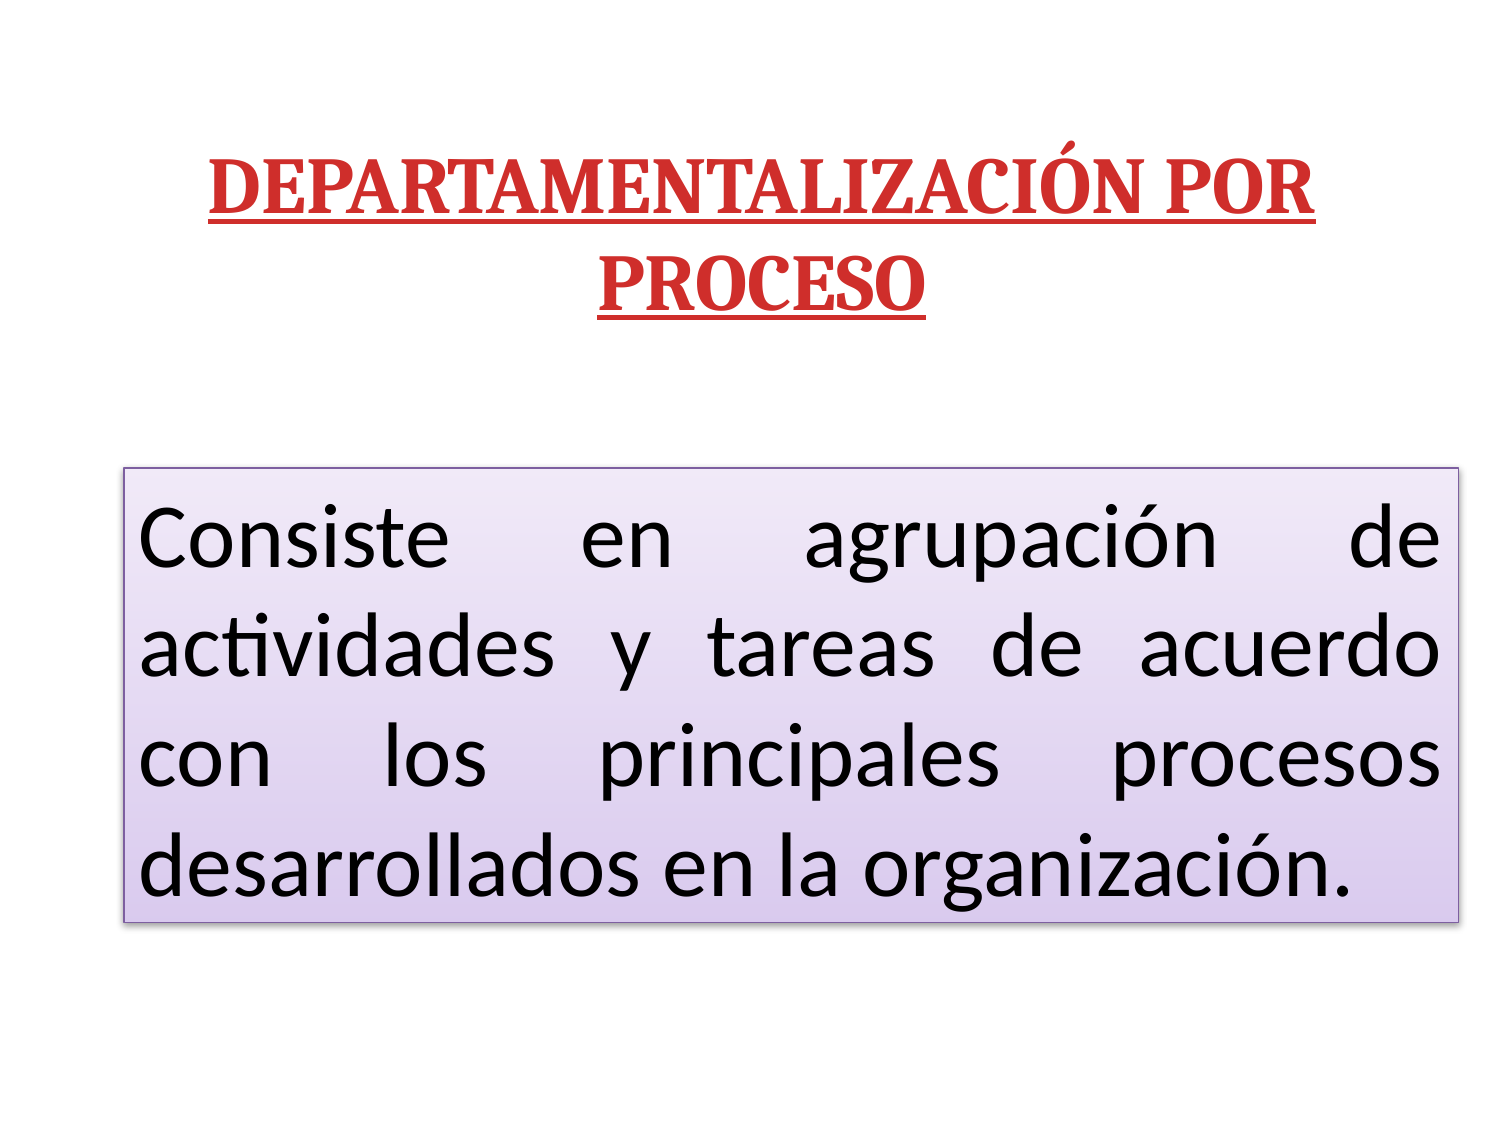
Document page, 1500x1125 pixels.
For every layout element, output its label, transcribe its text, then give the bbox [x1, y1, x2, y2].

title DEPARTAMENTALIZACIÓN POR PROCESO [135, 125, 1388, 421]
text_box Consiste en agrupación de actividades y tareas de acuerdo con los principales procesos desarrollados en la organización. [123, 467, 1459, 923]
